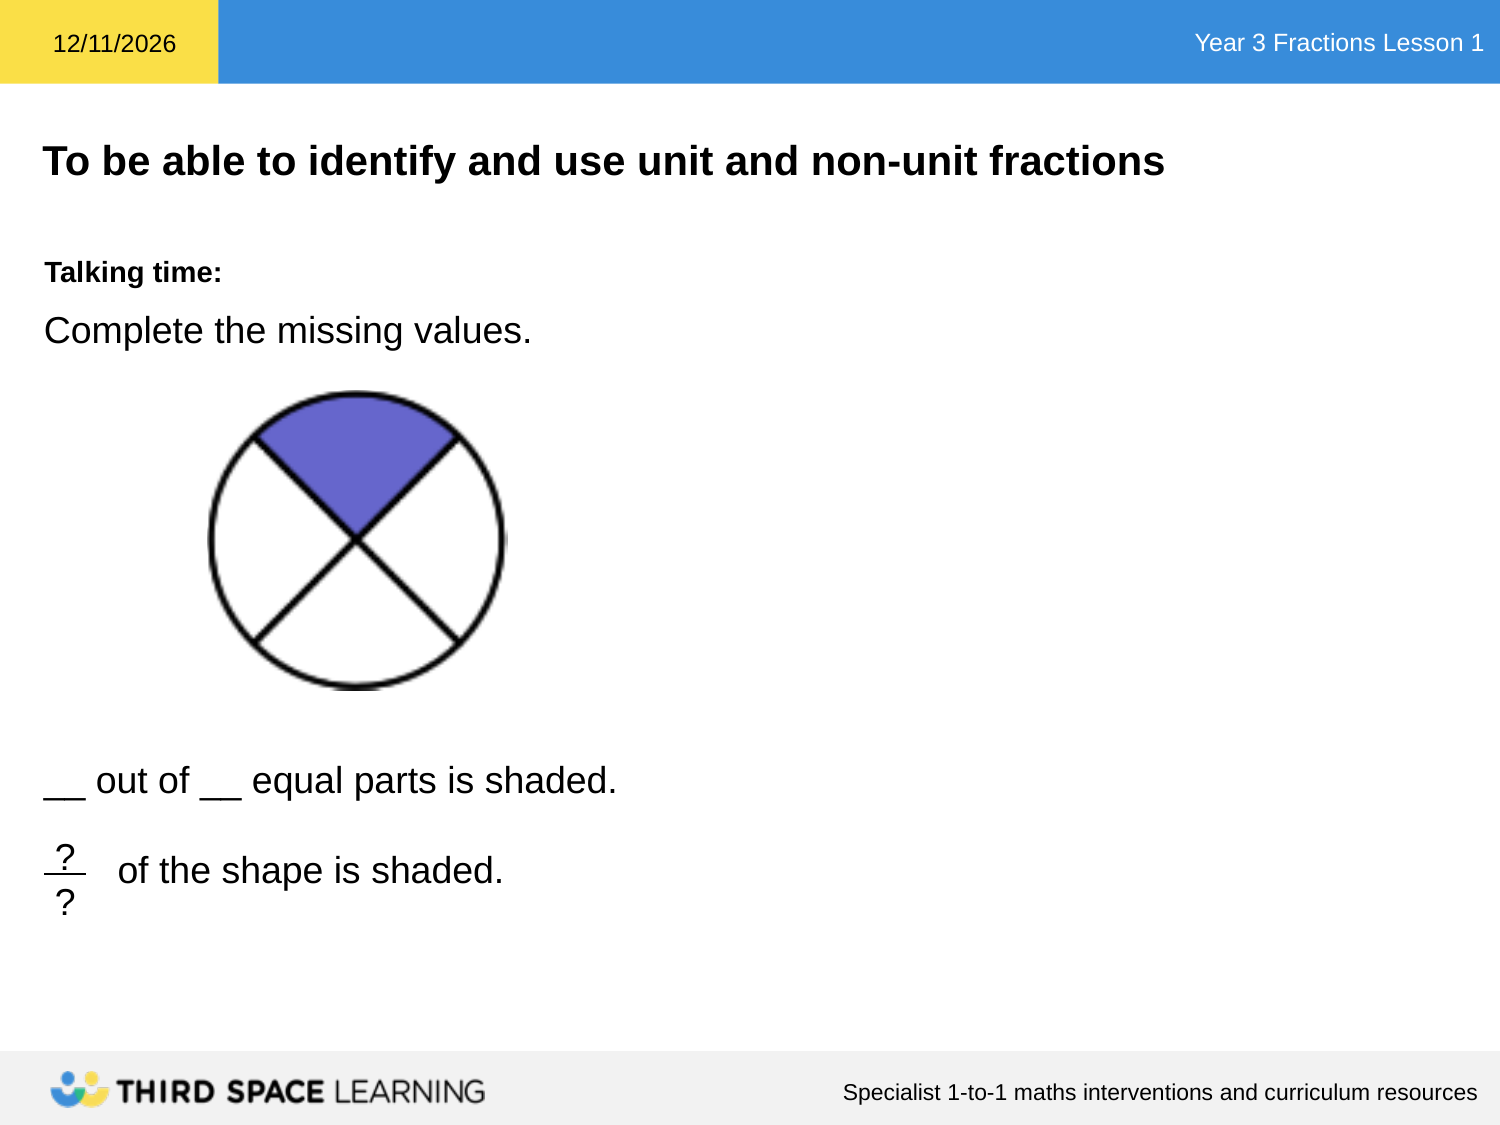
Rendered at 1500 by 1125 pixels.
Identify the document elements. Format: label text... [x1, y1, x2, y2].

text_box ? ? [29, 825, 102, 931]
picture [207, 390, 508, 691]
text_box Talking time: [29, 246, 238, 296]
text_box Complete the missing values. __ out of __ equal parts is shaded. of the shape is shaded. [29, 299, 1107, 899]
picture [50, 1071, 485, 1108]
